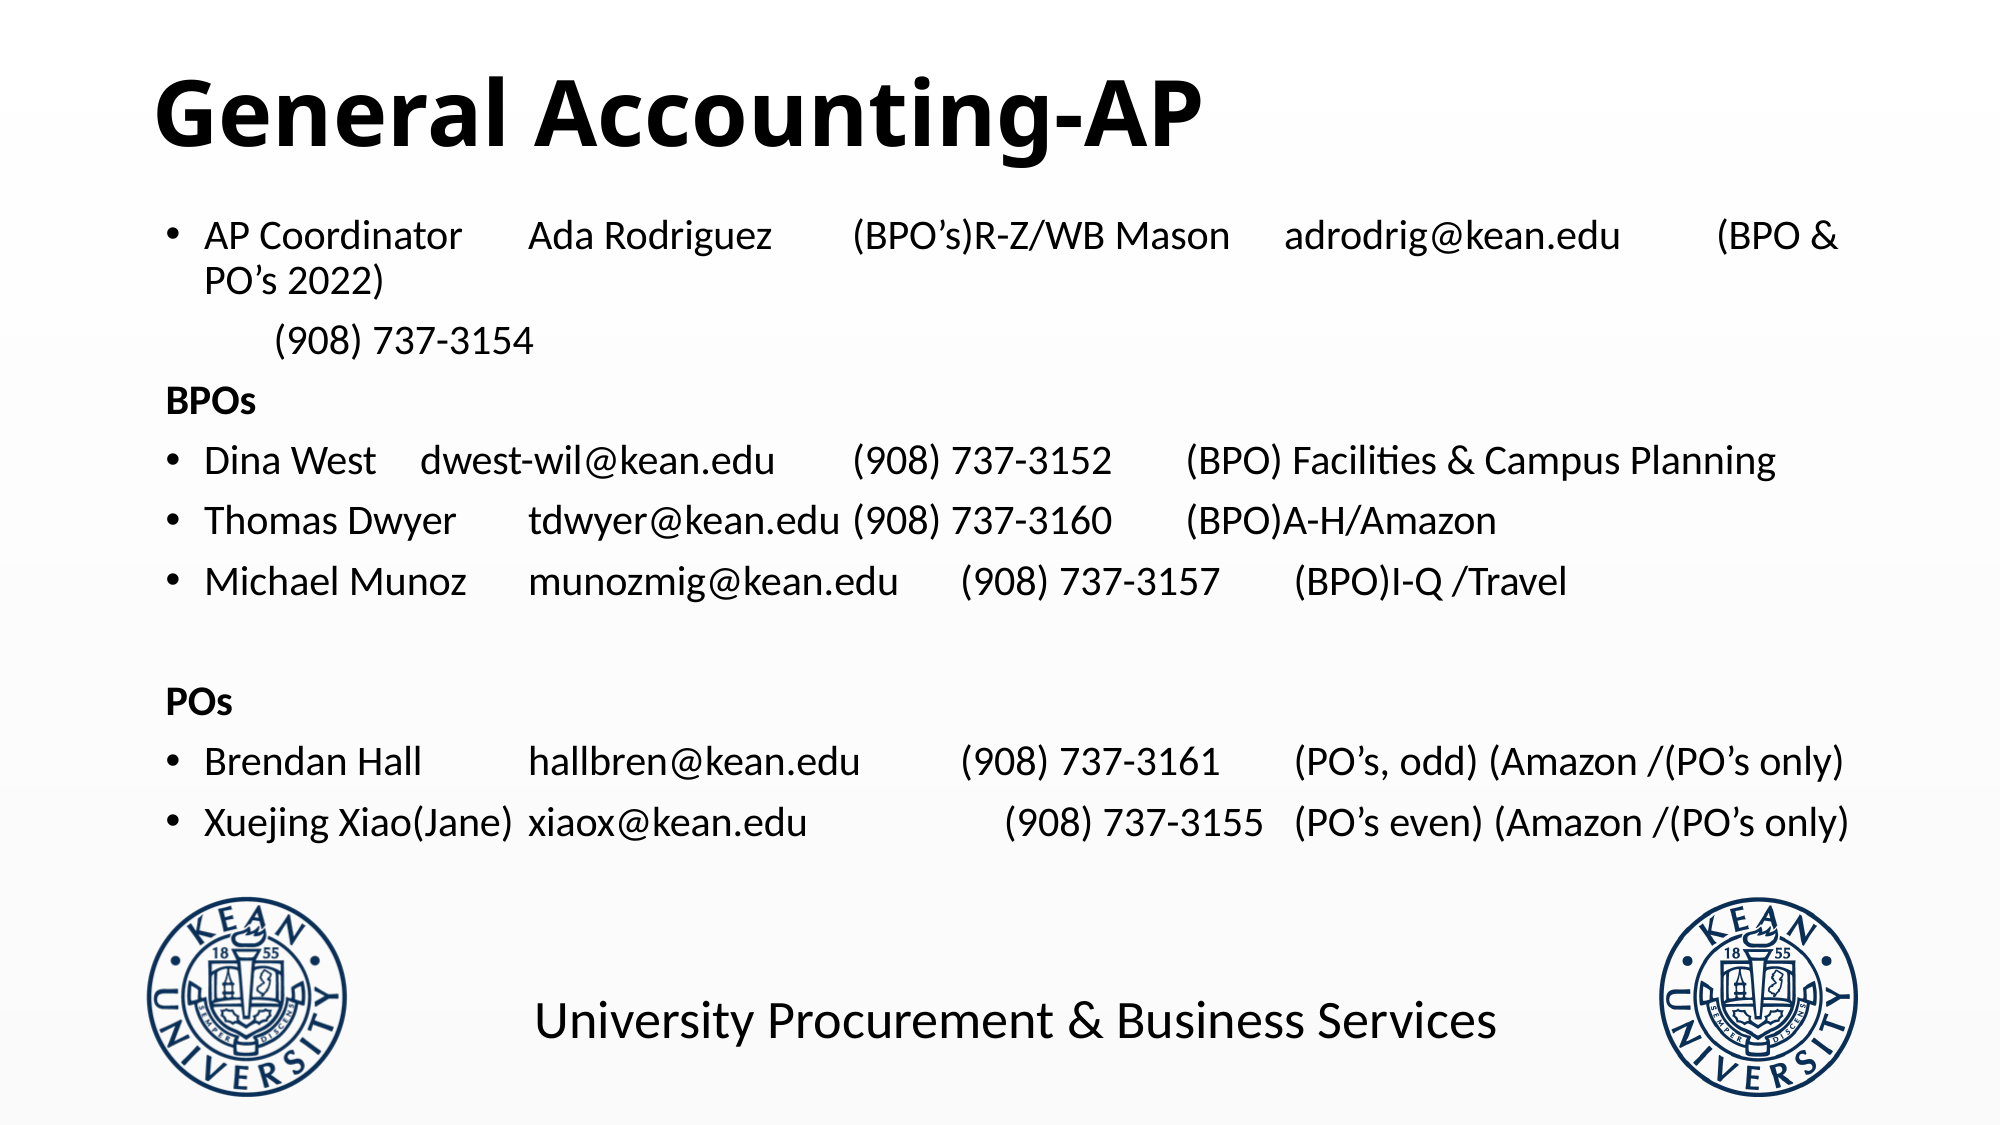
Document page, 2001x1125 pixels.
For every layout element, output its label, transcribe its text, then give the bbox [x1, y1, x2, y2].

title General Accounting-AP [137, 59, 1863, 278]
picture [1602, 891, 1915, 1103]
list AP Coordinator Ada Rodriguez (BPO’s)R-Z/WB Mason adrodrig@kean.edu (BPO & PO’s 2022) (908) 737-3154 BPOs Dina West dwest-wil@kean.edu (908) 737-3152 (BPO) Facilities & Campus Planning Thomas Dwyer tdwyer@kean.edu (908) 737-3160 (BPO)A-H/Amazon Michael Munoz munozmig@kean.edu (908) 737-3157 (BPO)I-Q /Travel POs Brendan Hall hallbren@kean.edu (908) 737-3161 (PO’s, odd) (Amazon /(PO’s only) Xuejing Xiao(Jane) xiaox@kean.edu (908) 737-3155 (PO’s even) (Amazon /(PO’s only) [150, 205, 1876, 920]
picture [90, 891, 404, 1103]
